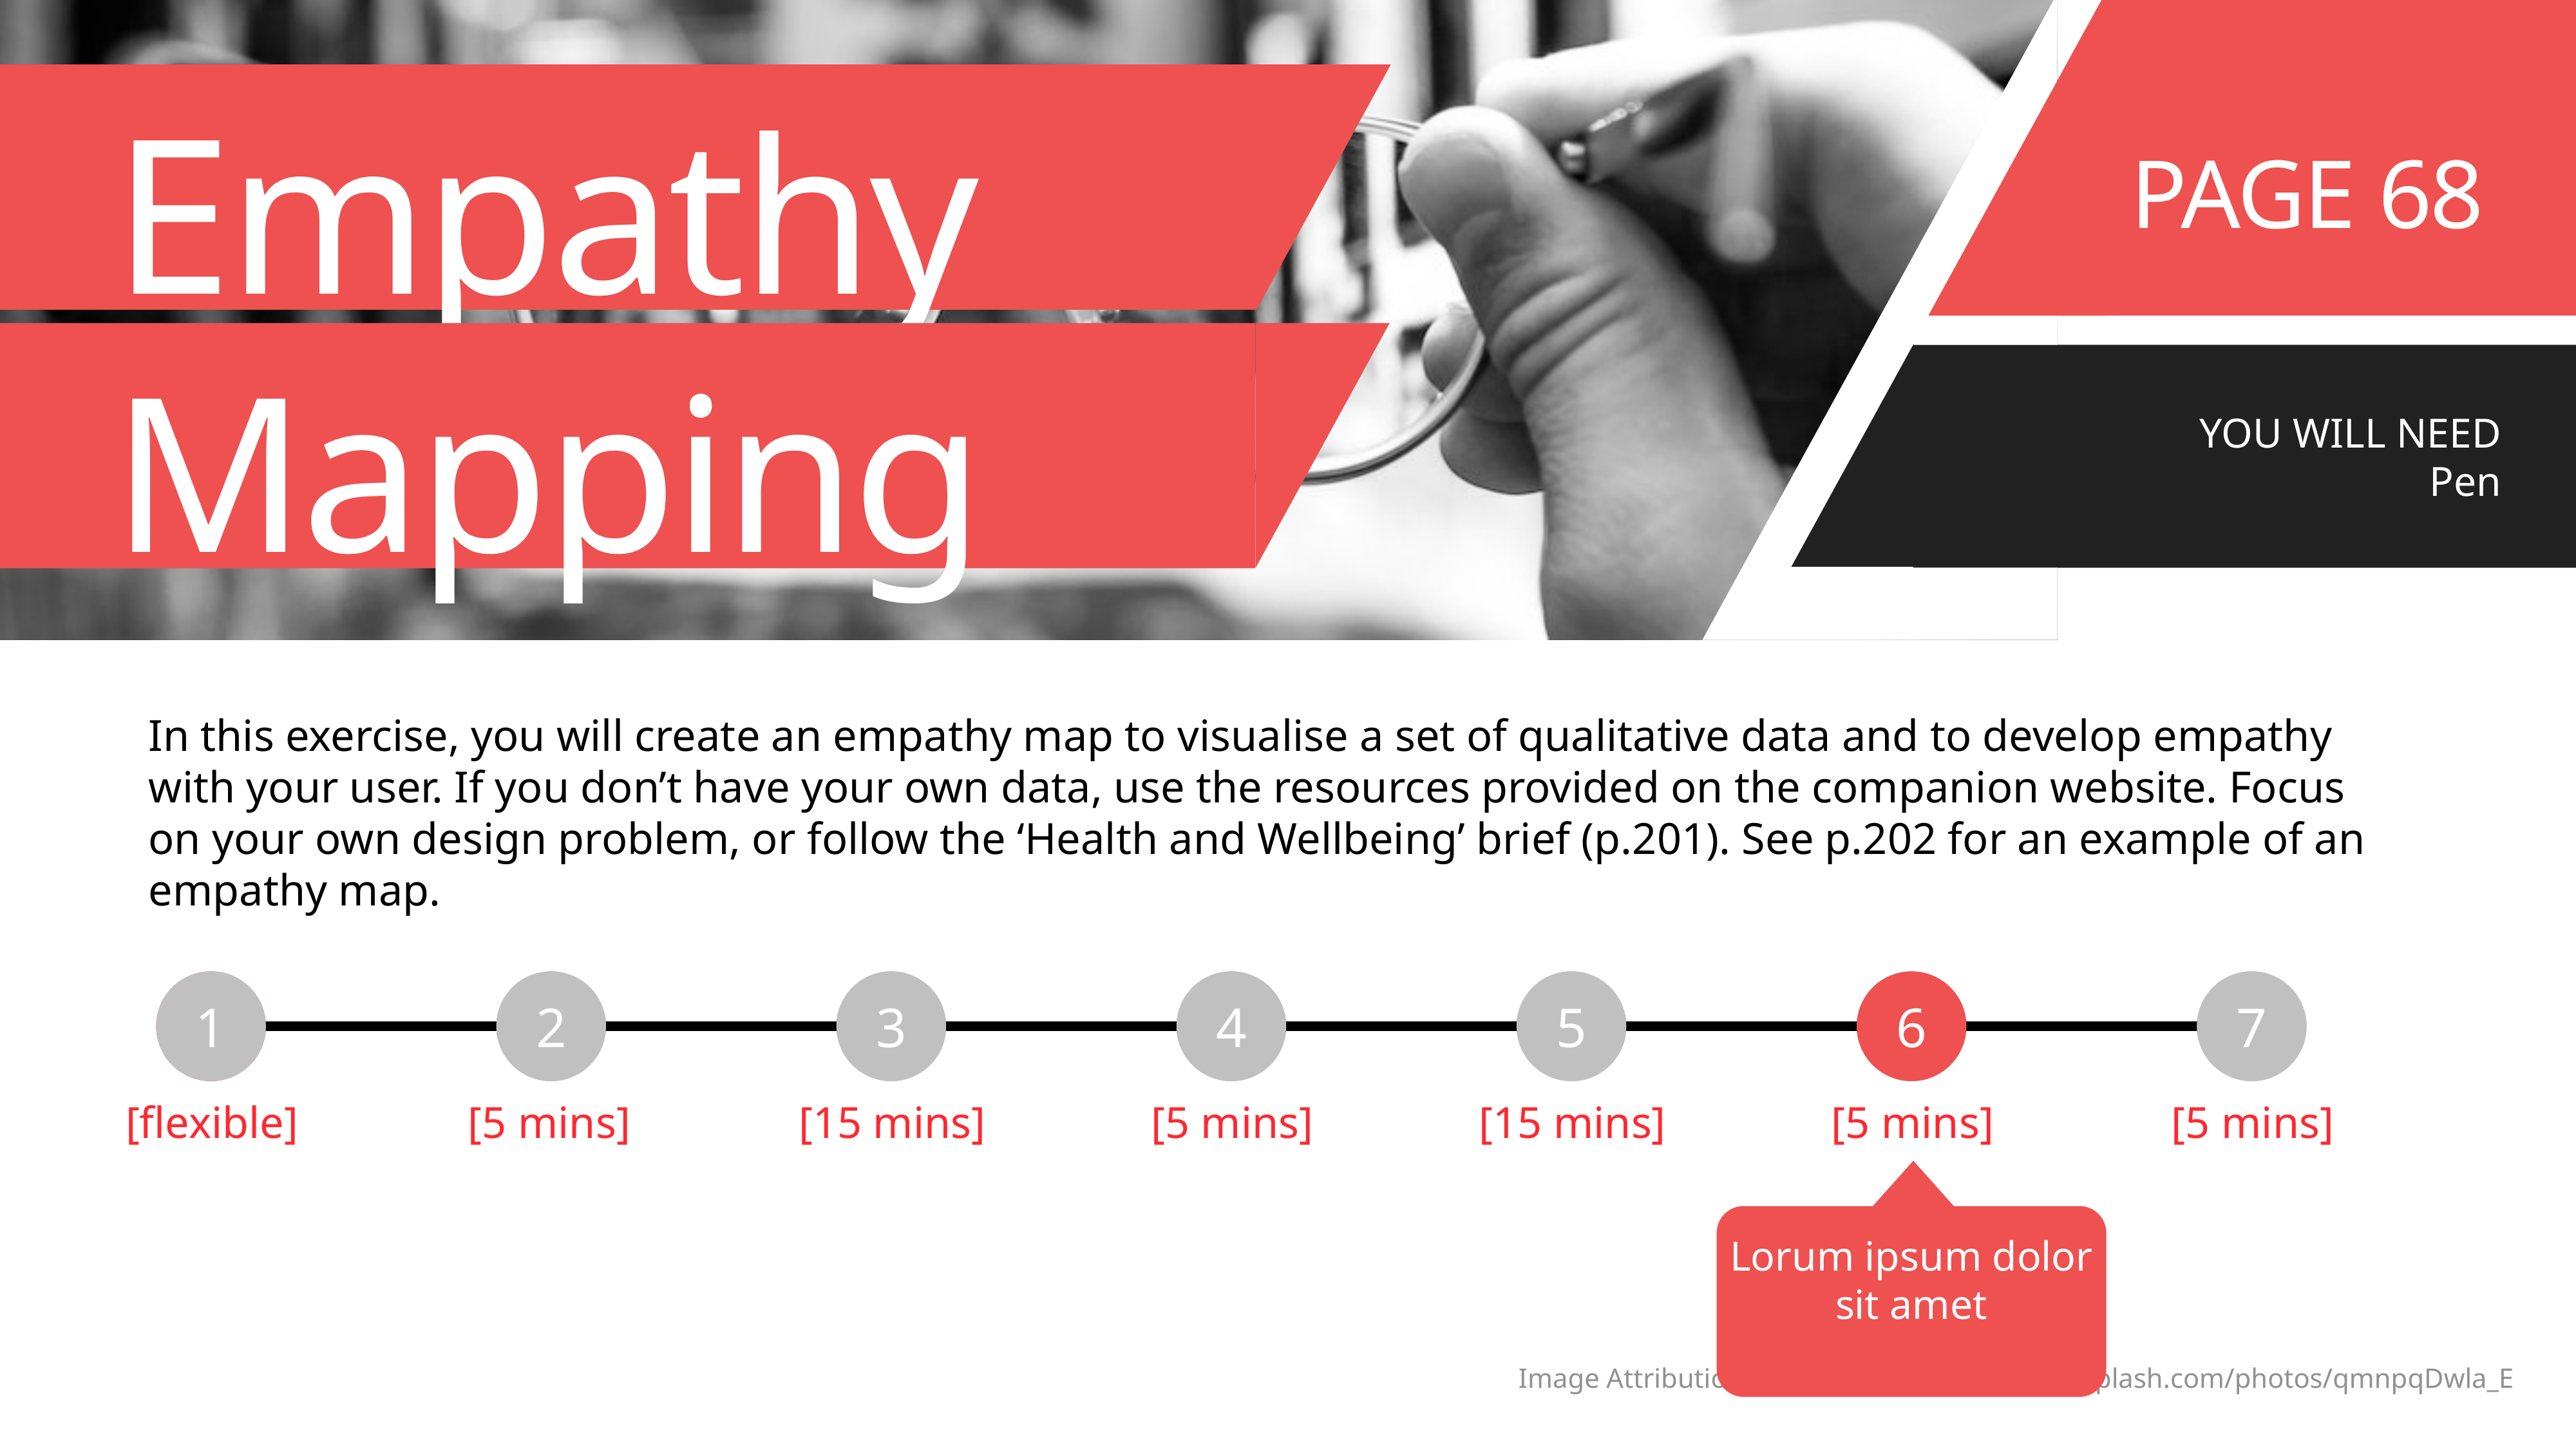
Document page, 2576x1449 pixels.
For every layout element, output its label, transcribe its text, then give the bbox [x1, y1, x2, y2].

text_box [0, 0, 2576, 1081]
text_box [5 mins] [1048, 1087, 1388, 1155]
text_box Image Attribution: Josh Calabrese, https://unsplash.com/photos/qmnpqDwla_E [1233, 1321, 2522, 1401]
text_box [5 mins] [365, 1087, 708, 1155]
text_box [15 mins] [708, 1087, 1048, 1155]
text_box [5 mins] [2030, 1087, 2486, 1155]
text_box [5 mins] [1768, 1087, 2030, 1155]
text_box [15 mins] [1388, 1087, 1768, 1155]
text_box Lorum ipsum dolor sit amet [1716, 1160, 2107, 1397]
text_box [flexible] [28, 1087, 365, 1155]
